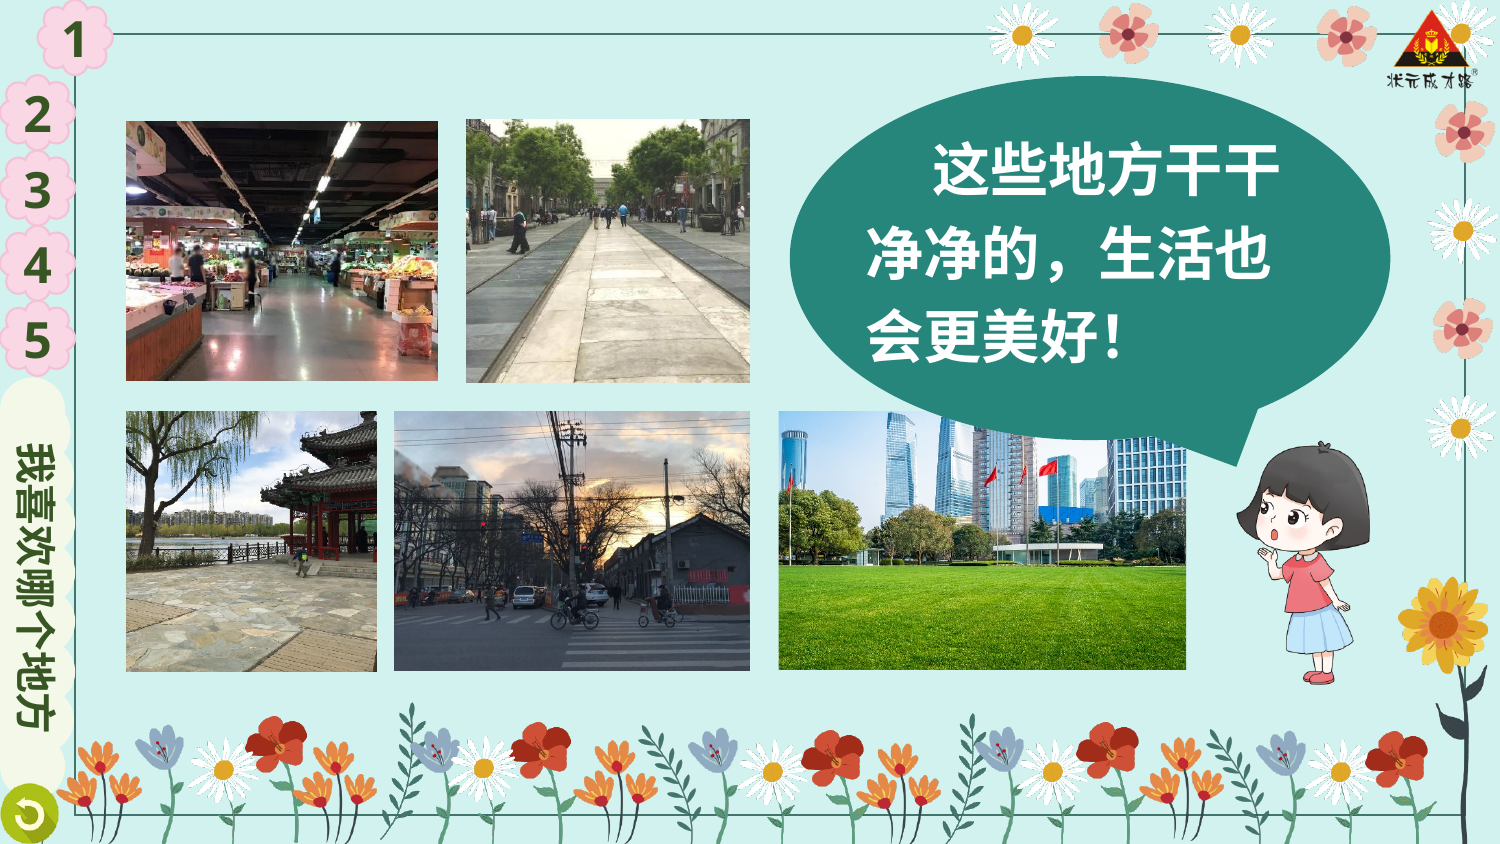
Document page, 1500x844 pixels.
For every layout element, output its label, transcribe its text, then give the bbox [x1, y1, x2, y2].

picture [1387, 0, 1496, 89]
picture [1433, 298, 1493, 359]
picture [1427, 195, 1499, 264]
picture [986, 0, 1058, 69]
picture [126, 411, 377, 672]
picture [1204, 0, 1276, 68]
picture [1099, 3, 1159, 64]
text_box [0, 0, 113, 376]
picture [188, 576, 1488, 844]
picture [466, 119, 750, 383]
picture [126, 121, 438, 381]
text_box 我喜欢哪个地方 [0, 376, 77, 788]
picture [393, 411, 750, 671]
picture [0, 724, 184, 844]
picture [1435, 101, 1495, 163]
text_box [789, 76, 1391, 441]
picture [1317, 6, 1377, 67]
picture [778, 411, 1187, 670]
picture [1425, 392, 1496, 462]
picture [1236, 440, 1370, 685]
